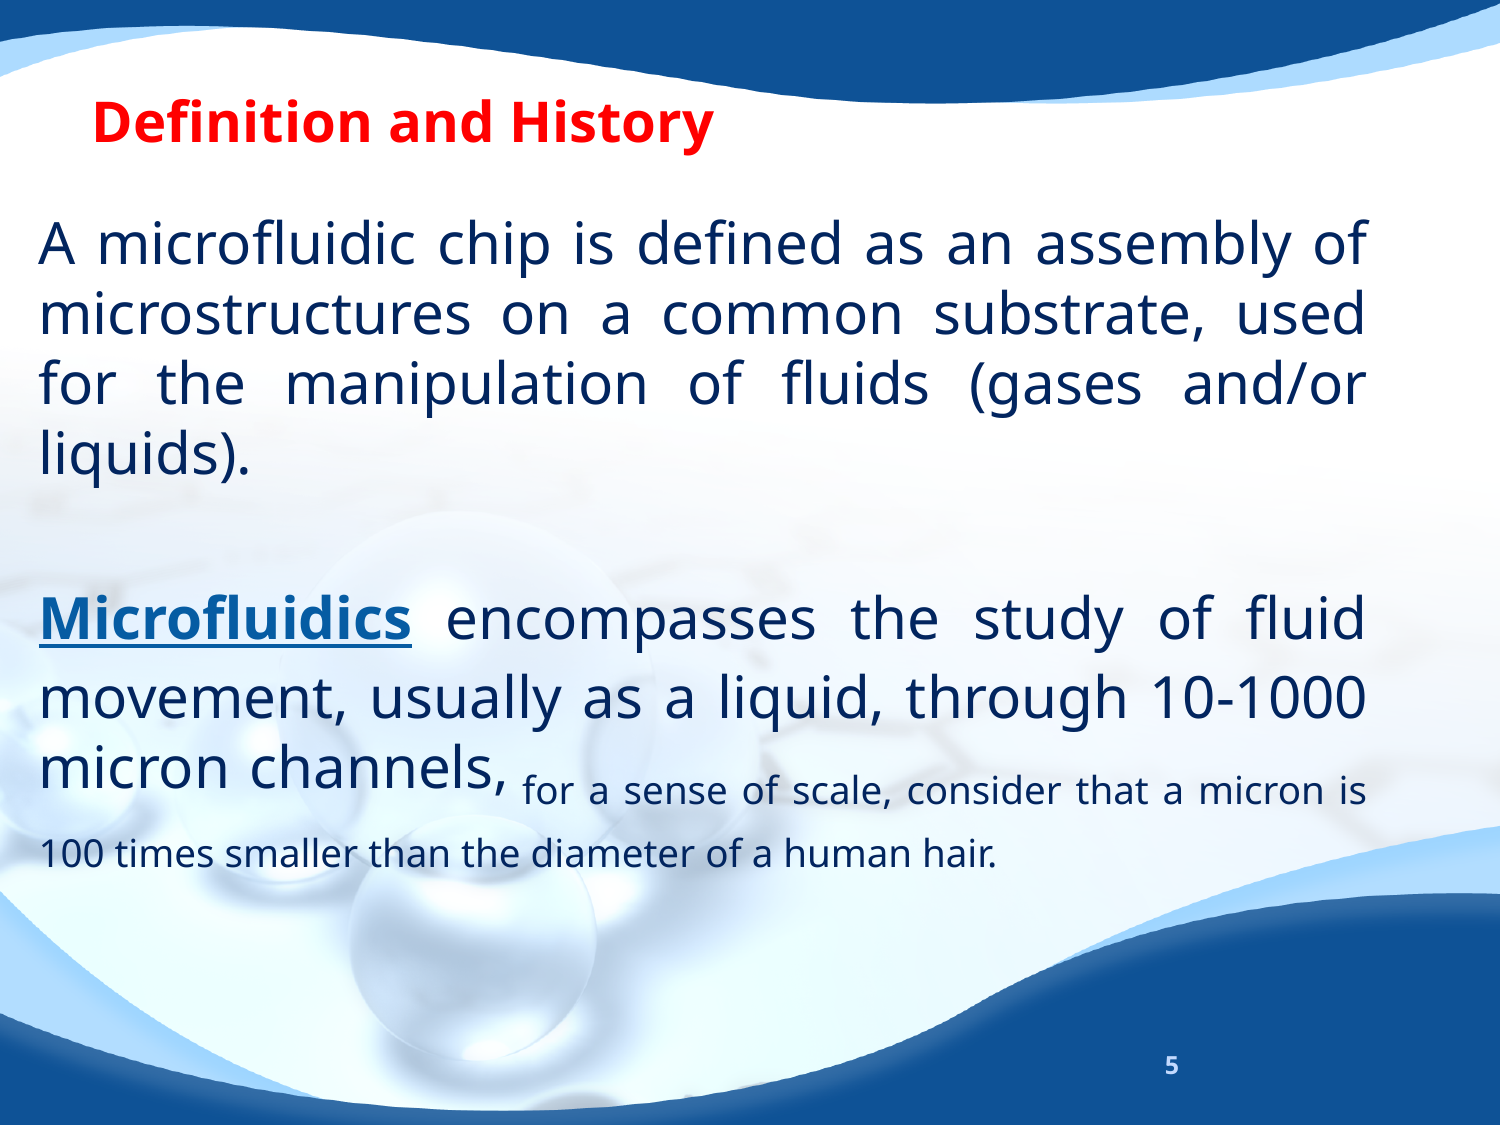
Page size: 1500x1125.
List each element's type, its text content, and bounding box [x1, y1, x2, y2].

picture [0, 0, 1500, 1125]
title Definition and History [76, 42, 1302, 197]
slide_number 5 [1149, 1042, 1500, 1103]
list A microfluidic chip is defined as an assembly of microstructures on a common substrate, used for the manipulation of fluids (gases and/or liquids). Microfluidics encompasses the study of fluid movement, usually as a liquid, through 10-1000 micron channels, for a sense of scale, consider that a micron is 100 times smaller than the diameter of a human hair. [23, 199, 1383, 1062]
